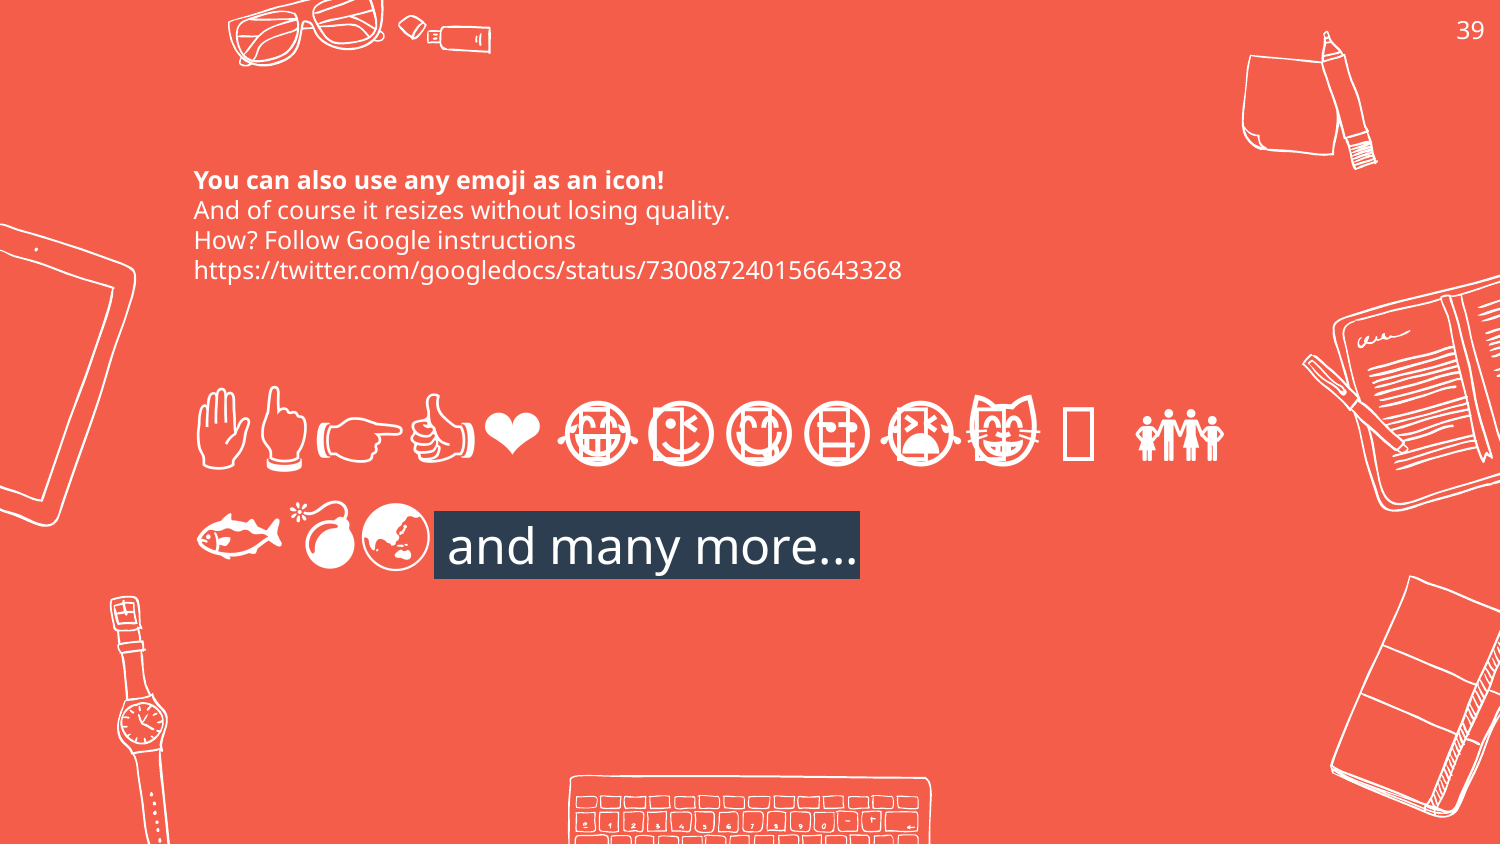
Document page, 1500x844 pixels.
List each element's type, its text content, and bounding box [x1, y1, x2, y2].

text_box ✋👆👉👍👤👦👧👨👩👪💃🏃💑❤😂😉😋😒😭👶😸🐟🍒🍔💣📌📖🔨🎃🎈🎨🏈🏰🌏🔌🔑 and many more... [178, 357, 1274, 674]
text_box You can also use any emoji as an icon! And of course it resizes without losing quality. How? Follow Google instructions https://twitter.com/googledocs/status/730087240156643328 [178, 150, 1274, 320]
slide_number ‹#› [1435, 0, 1500, 53]
